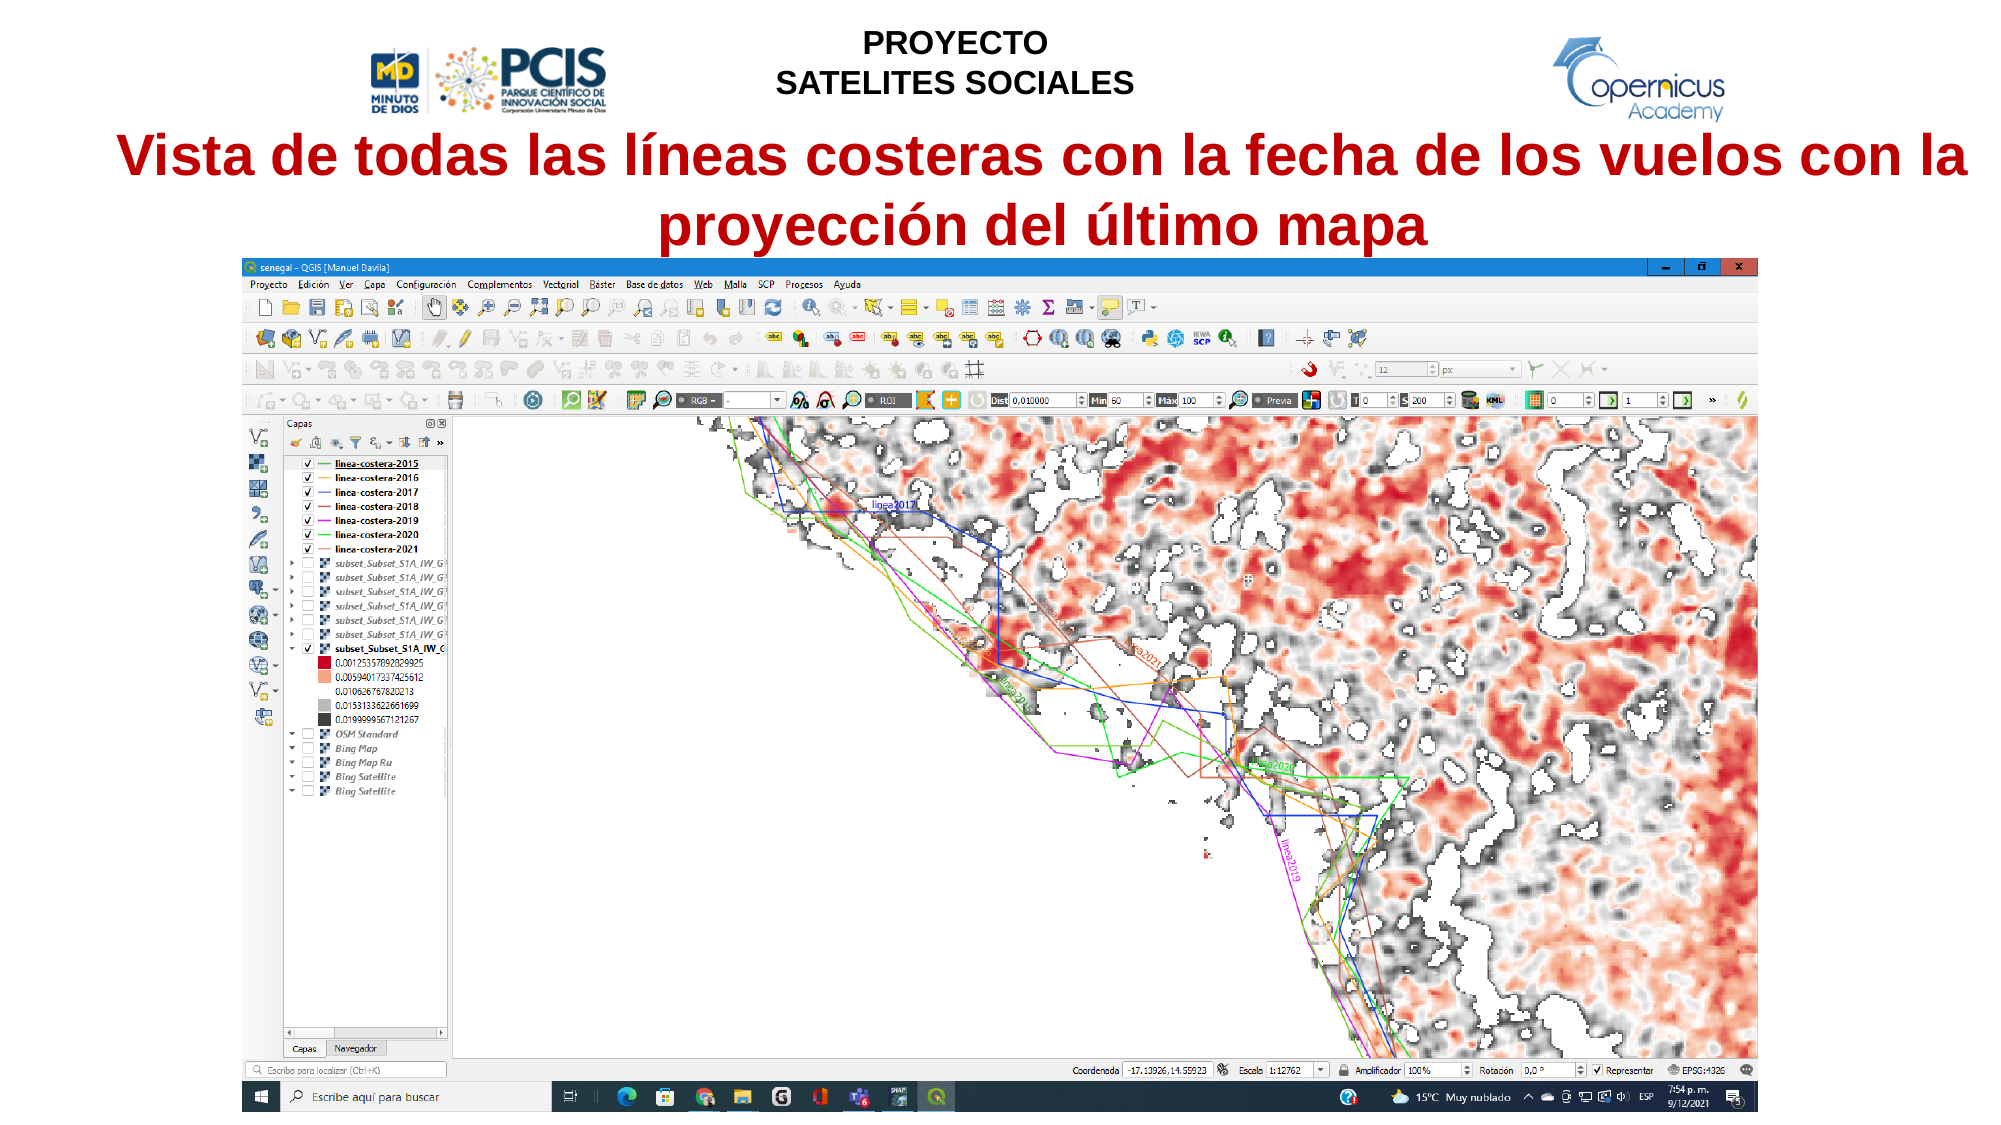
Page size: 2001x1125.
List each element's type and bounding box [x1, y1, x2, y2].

text_box [86, 13, 2000, 1112]
